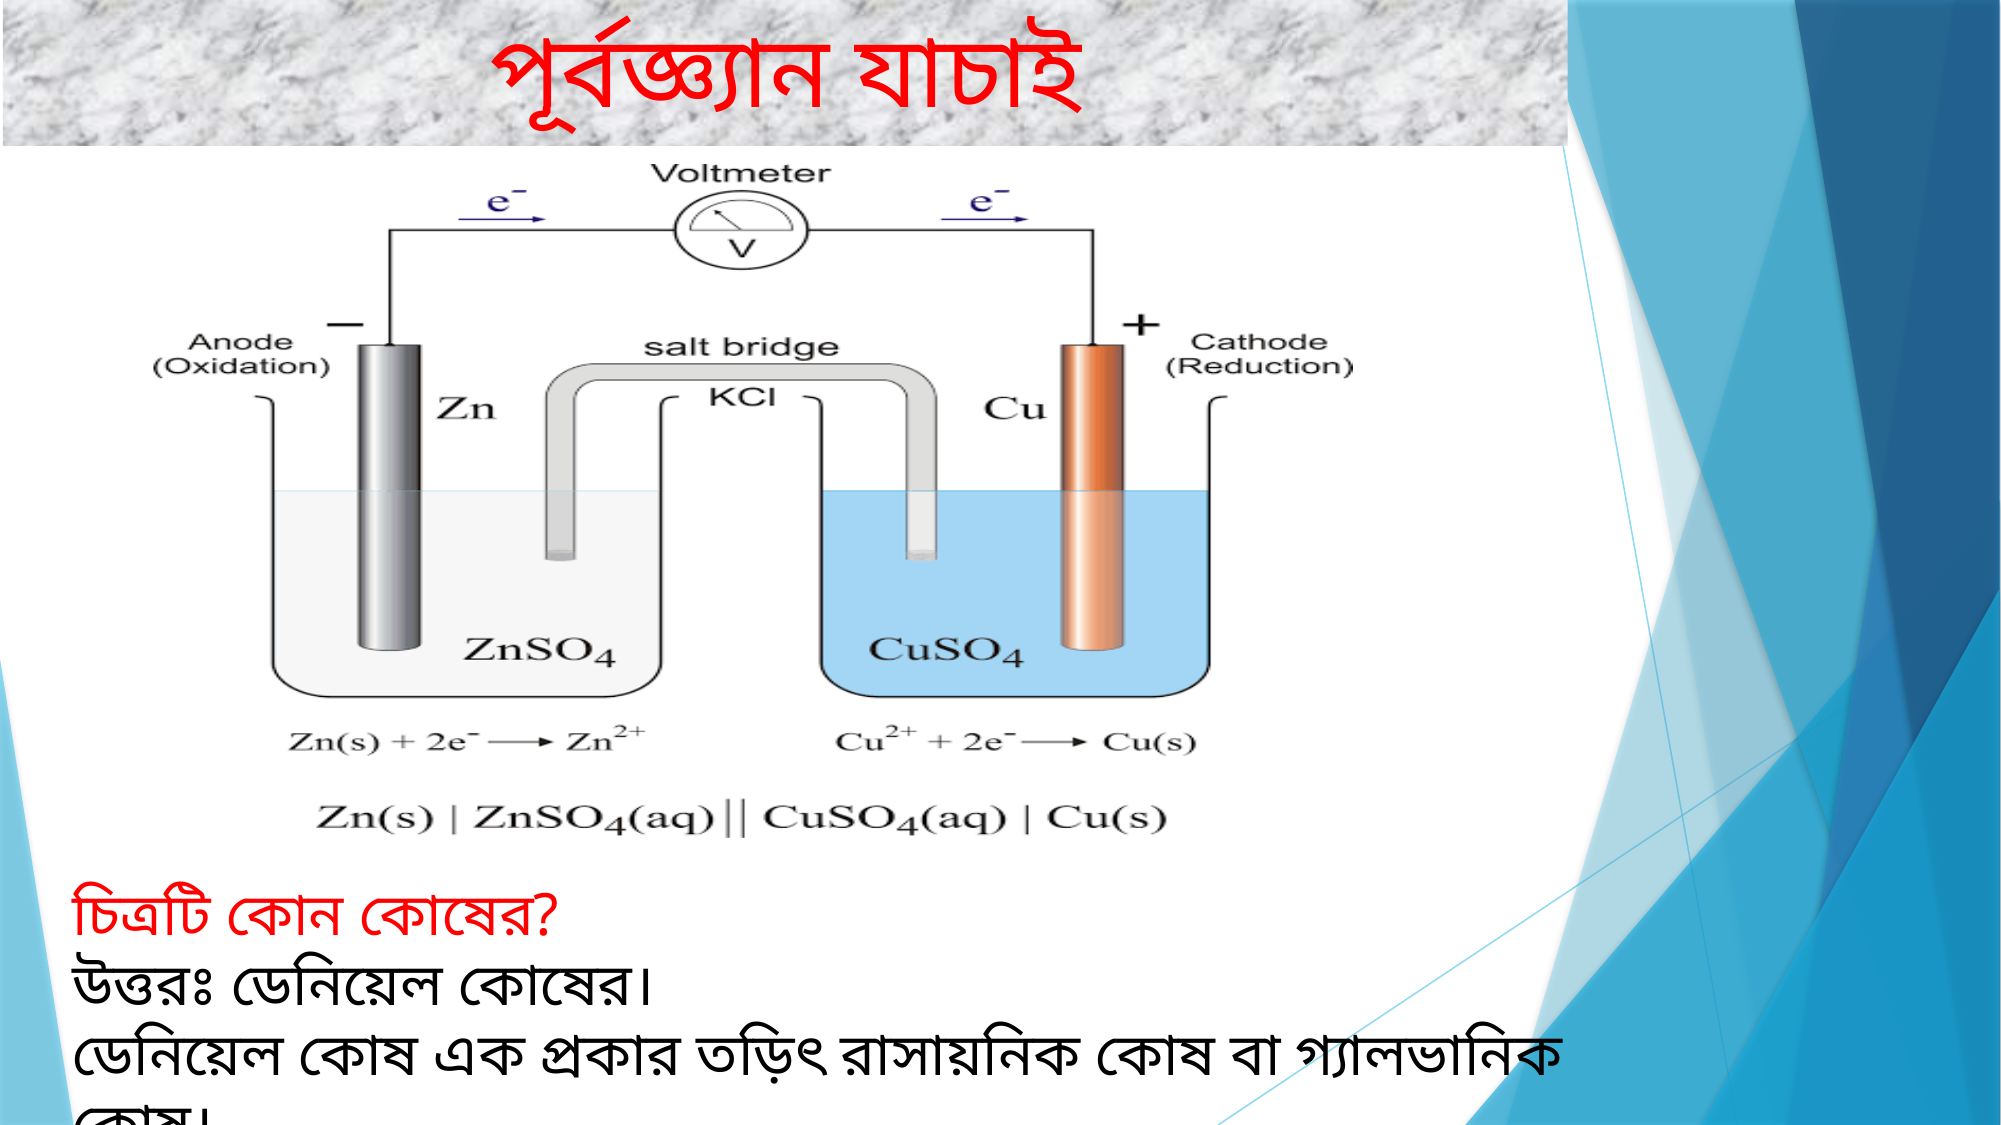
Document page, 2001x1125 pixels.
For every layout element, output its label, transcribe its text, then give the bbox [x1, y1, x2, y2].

title পূর্বজ্ঞ্যান যাচাই [2, 0, 1568, 146]
text_box চিত্রটি কোন কোষের? উত্তরঃ ডেনিয়েল কোষের। ডেনিয়েল কোষ এক প্রকার তড়িৎ রাসায়নিক কোষ বা গ্যালভানিক কোষ। [57, 869, 1680, 1125]
picture [151, 164, 1353, 838]
